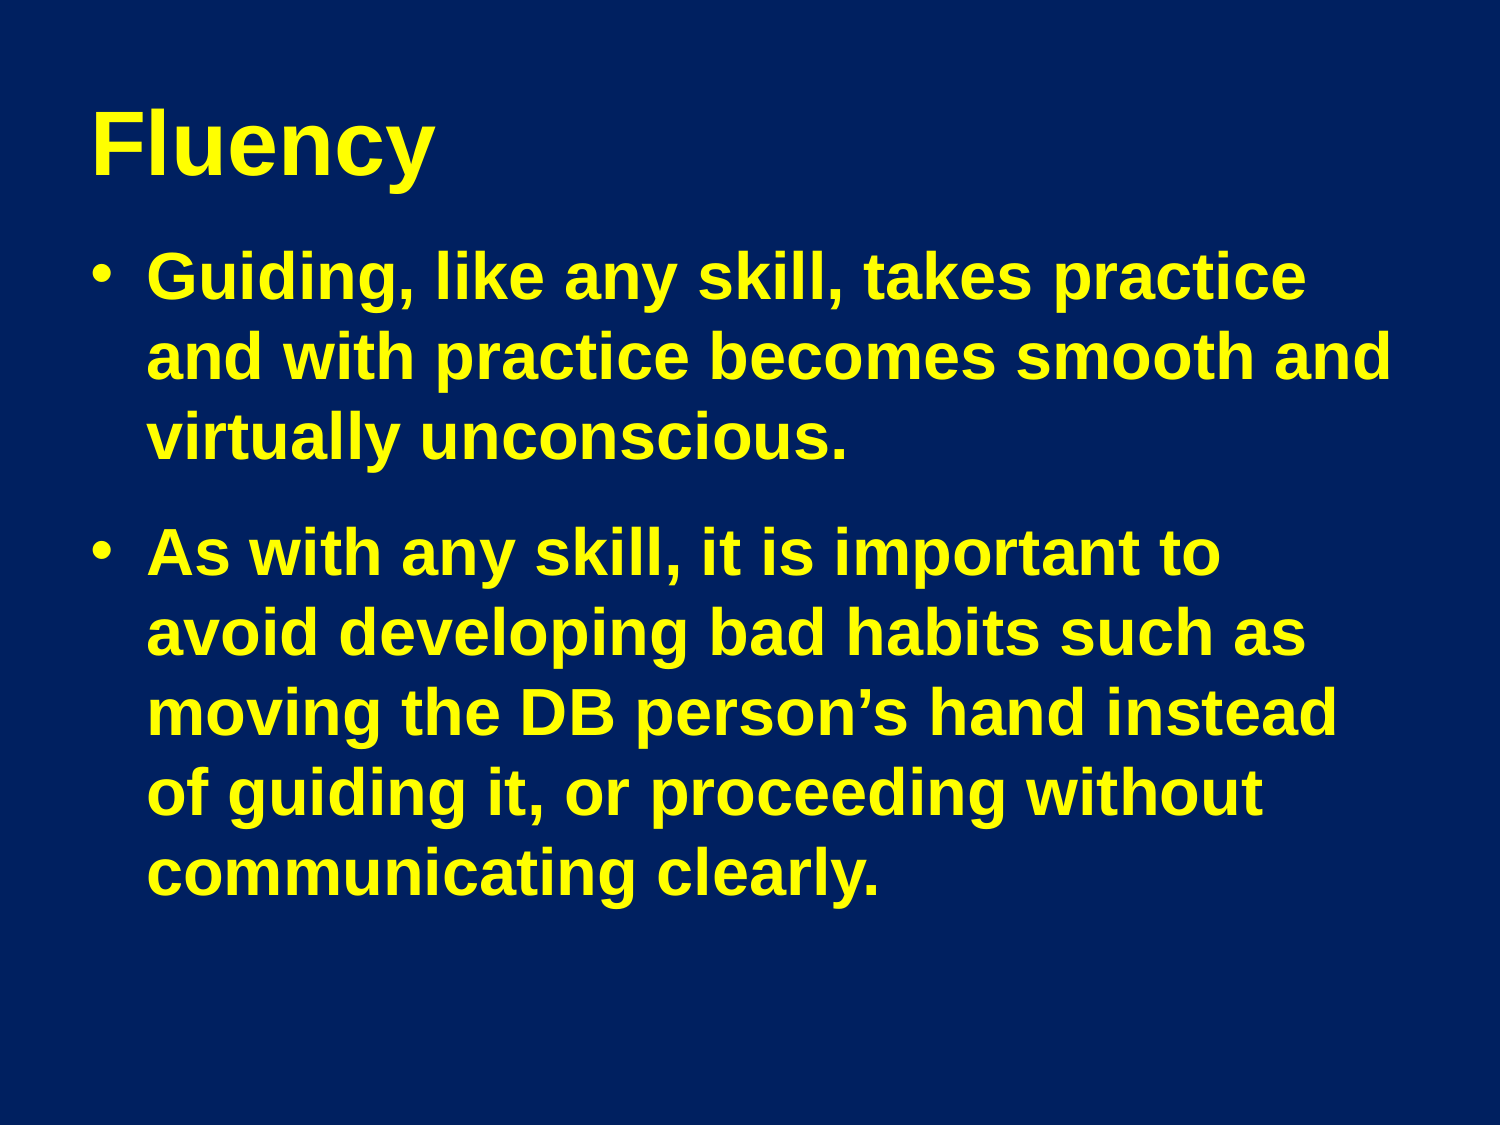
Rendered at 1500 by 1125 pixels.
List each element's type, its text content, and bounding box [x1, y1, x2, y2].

title Fluency [74, 44, 1426, 224]
list Guiding, like any skill, takes practice and with practice becomes smooth and virtually unconscious. As with any skill, it is important to avoid developing bad habits such as moving the DB person’s hand instead of guiding it, or proceeding without communicating clearly. [74, 224, 1426, 968]
